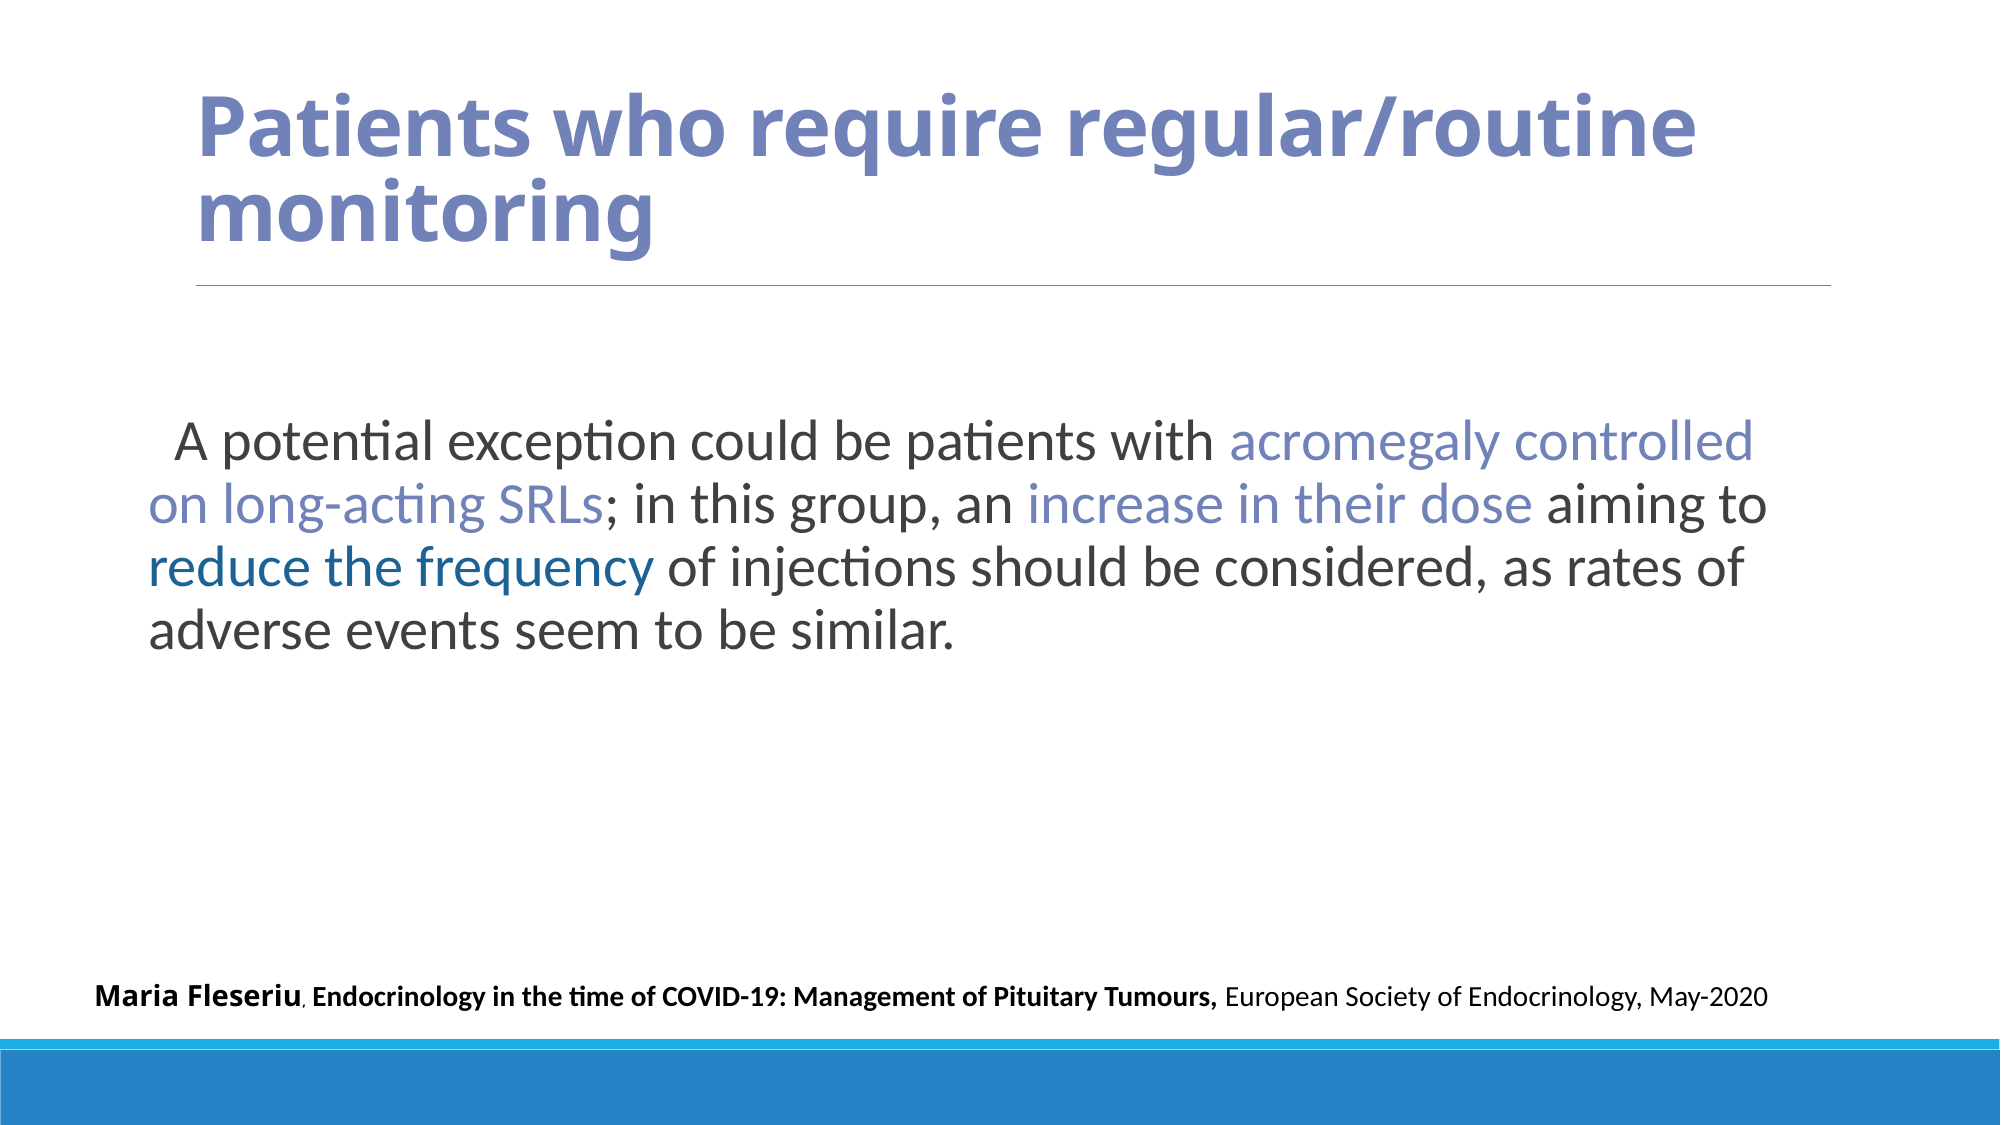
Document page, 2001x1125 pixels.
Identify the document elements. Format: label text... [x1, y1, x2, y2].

text_box Maria Fleseriu, Endocrinology in the time of COVID-19: Management of Pituitary Tumours, European Society of Endocrinology, May-2020 [79, 969, 1854, 1020]
list A potential exception could be patients with acromegaly controlled on long-acting SRLs; in this group, an increase in their dose aiming to reduce the frequency of injections should be considered, as rates of adverse events seem to be similar. [133, 402, 1784, 857]
title Patients who require regular/routine monitoring [180, 27, 1830, 266]
